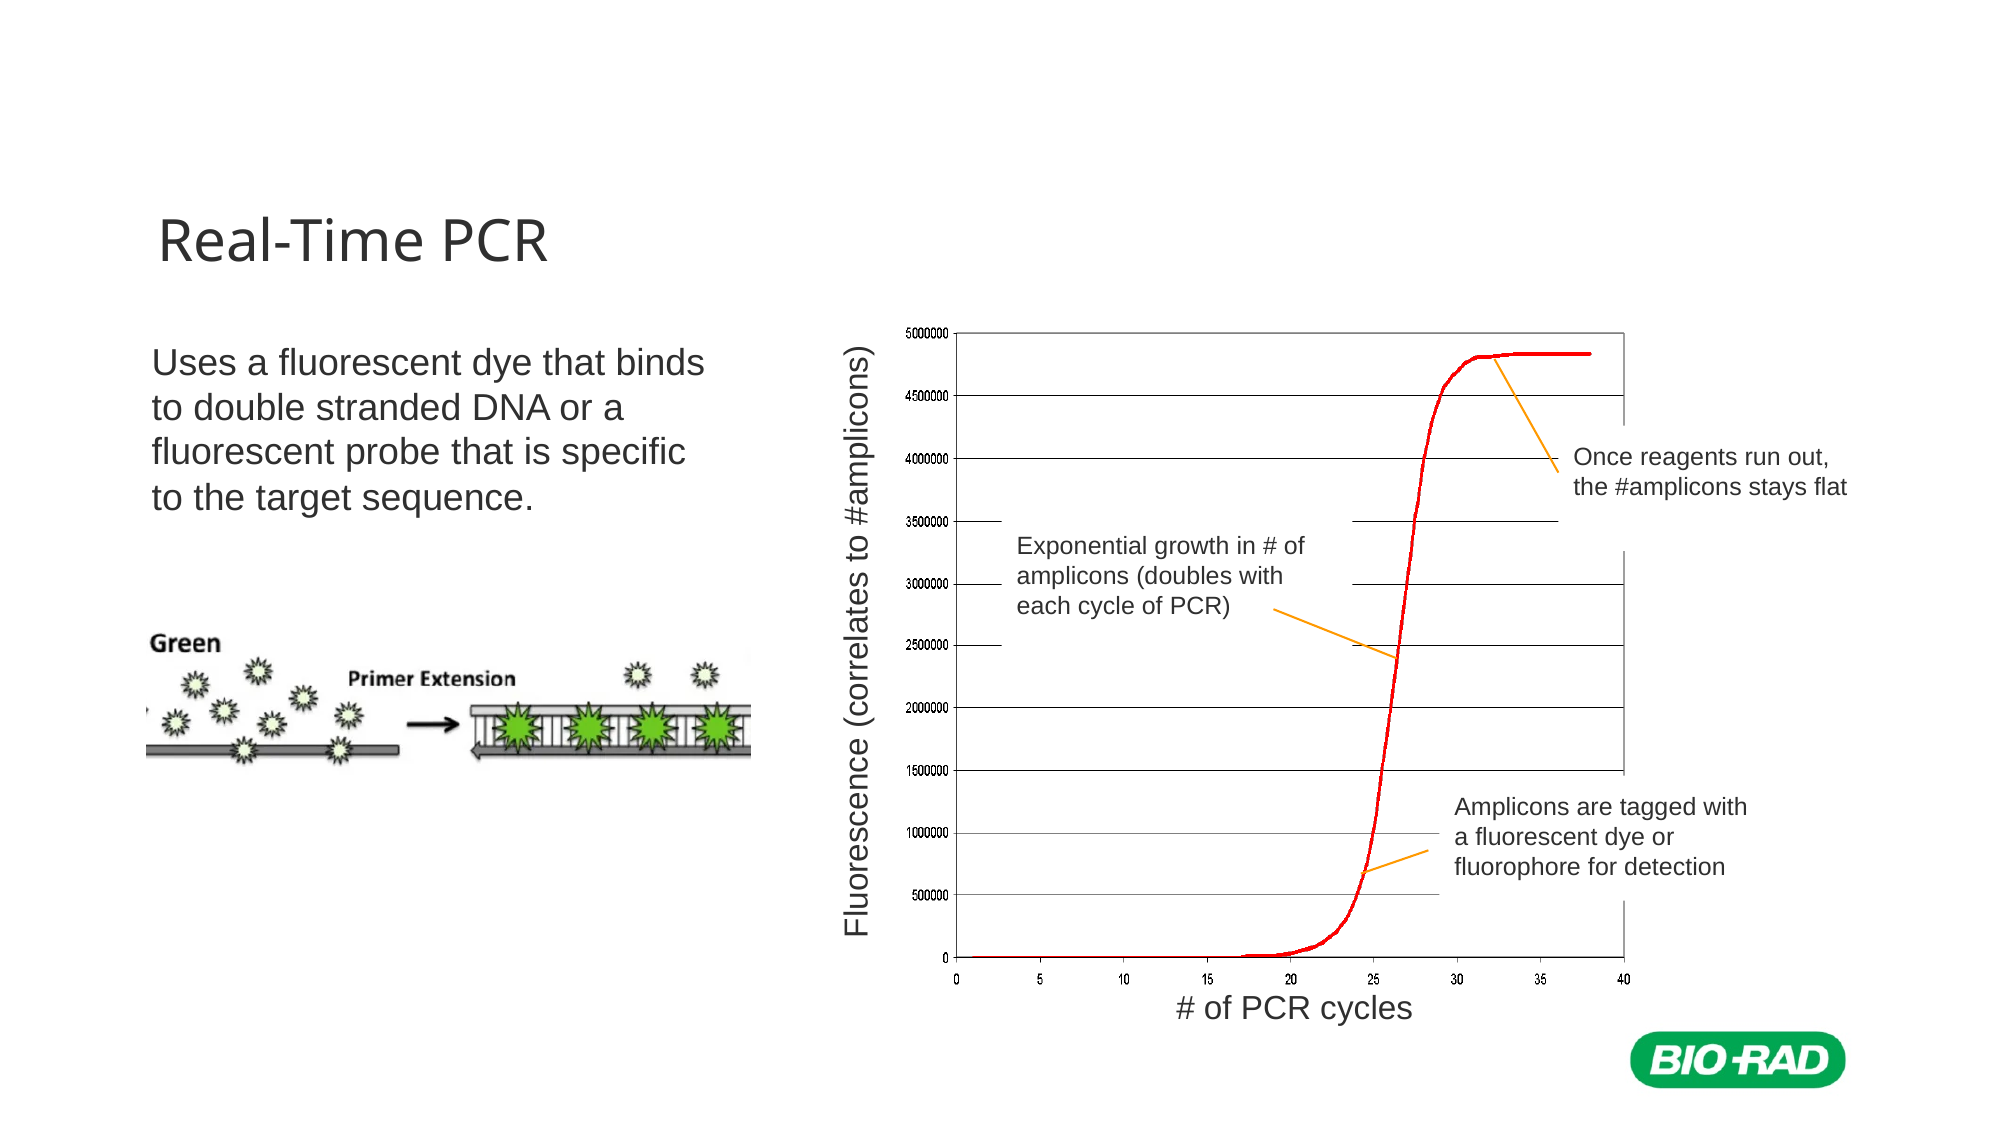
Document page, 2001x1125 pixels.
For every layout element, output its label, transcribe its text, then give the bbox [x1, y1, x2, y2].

text_box Amplicons are tagged with a fluorescent dye or fluorophore for detection [1646, 775, 1766, 901]
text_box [1360, 850, 1429, 874]
title Real-Time PCR [157, 112, 1828, 281]
text_box Fluorescence (correlates to #amplicons) [819, 310, 867, 954]
text_box Uses a fluorescent dye that binds to double stranded DNA or a fluorescent probe that is specific to the target sequence. [136, 322, 726, 977]
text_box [1273, 609, 1397, 659]
picture [888, 299, 1889, 1125]
text_box # of PCR cycles [1161, 1014, 1458, 1083]
text_box Once reagents run out, the #amplicons stays flat [1646, 425, 1885, 551]
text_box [1494, 358, 1559, 473]
picture [146, 620, 758, 783]
